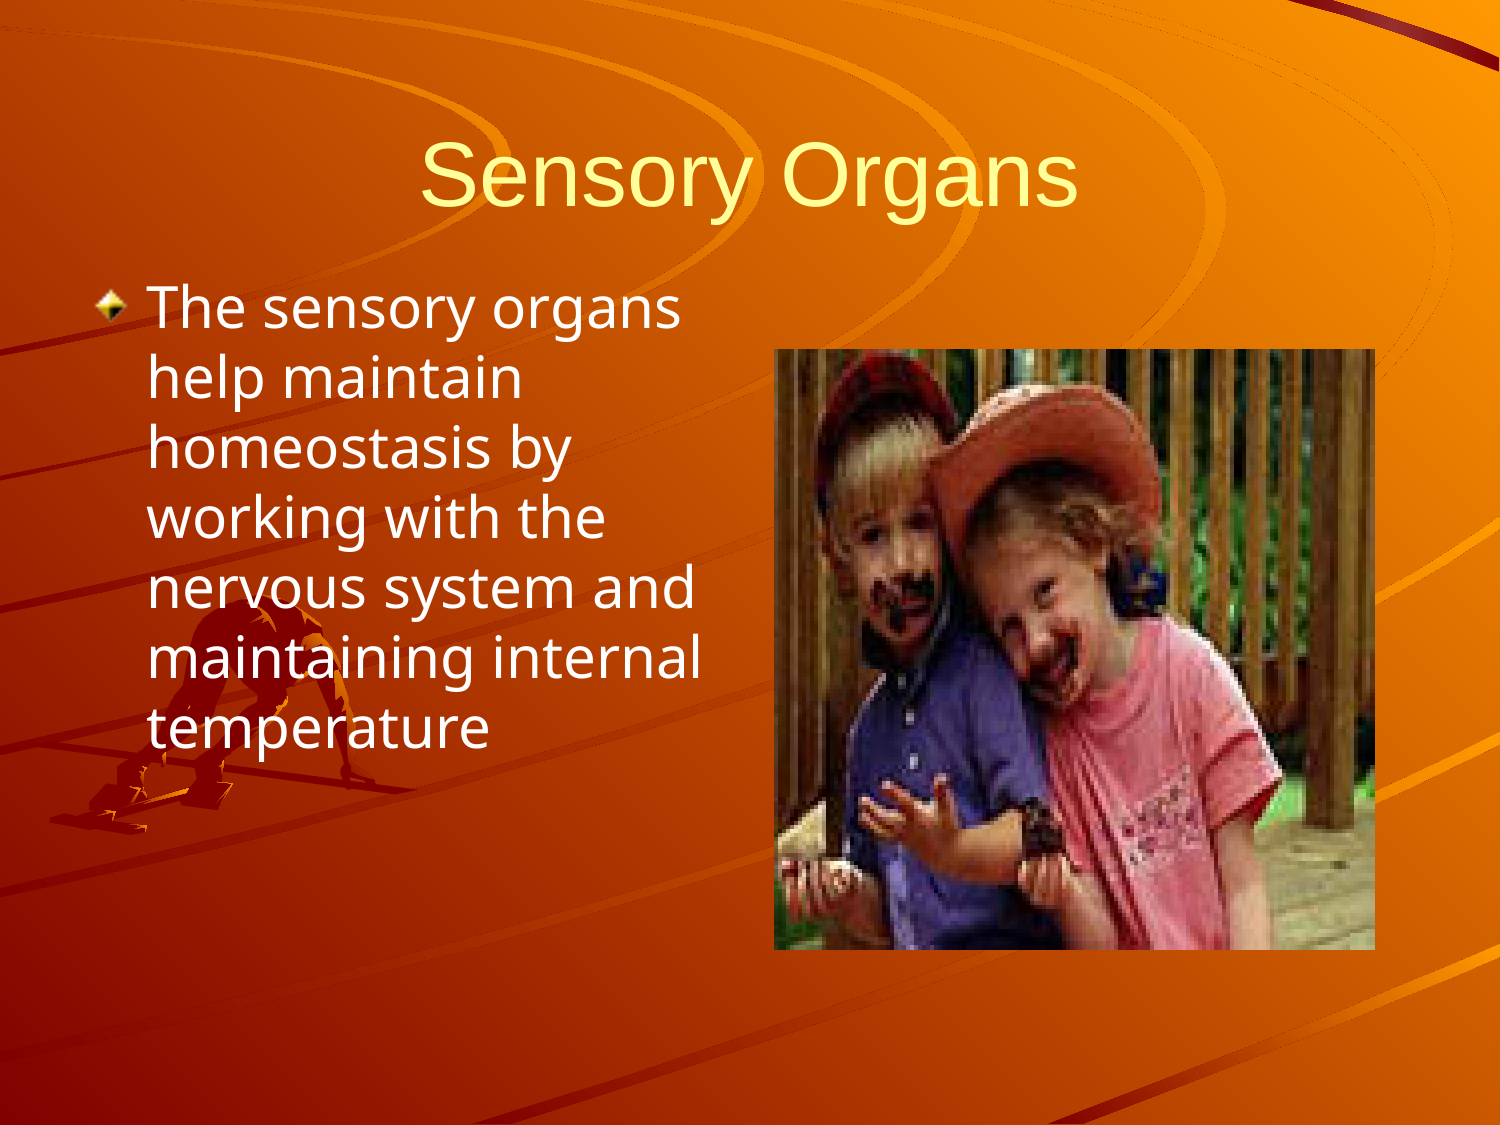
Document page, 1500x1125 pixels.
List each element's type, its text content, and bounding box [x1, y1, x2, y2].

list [774, 349, 1376, 951]
picture [90, 284, 131, 326]
list The sensory organs help maintain homeostasis by working with the nervous system and maintaining internal temperature [75, 262, 738, 1006]
title Sensory Organs [75, 26, 1425, 233]
